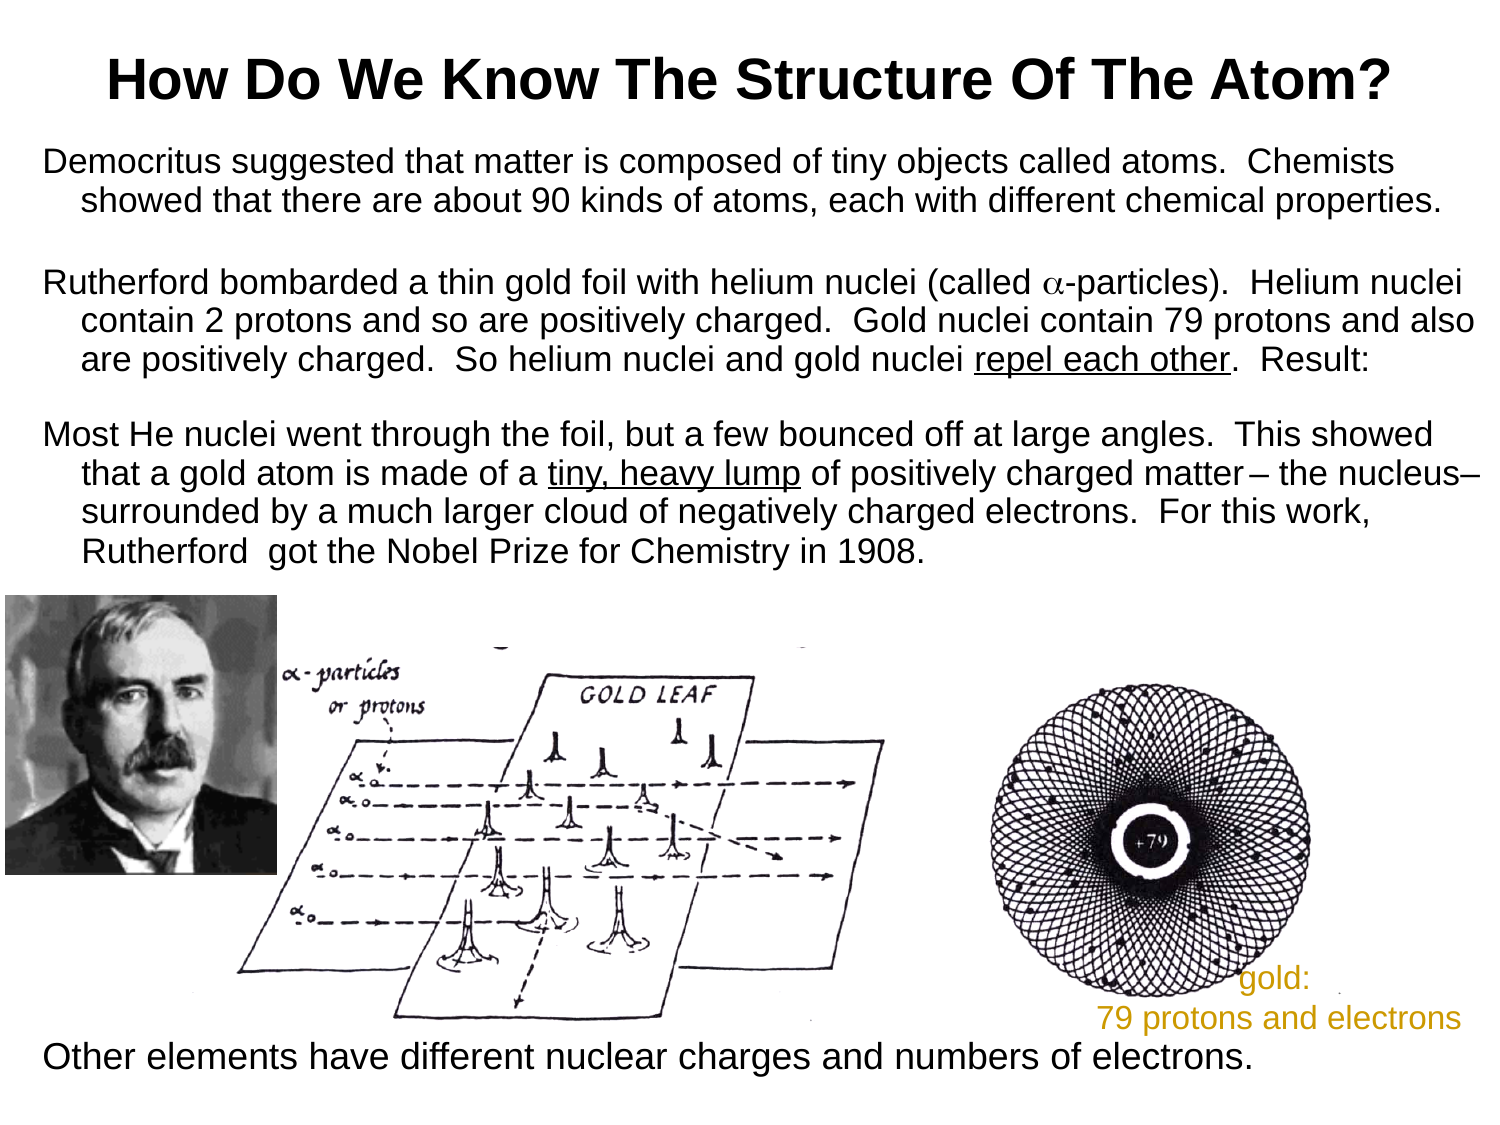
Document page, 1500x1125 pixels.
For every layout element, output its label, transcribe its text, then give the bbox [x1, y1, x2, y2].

list Democritus suggested that matter is composed of tiny objects called atoms. Chemists showed that there are about 90 kinds of atoms, each with different chemical properties. Rutherford bombarded a thin gold foil with helium nuclei (called -particles). Helium nuclei contain 2 protons and so are positively charged. Gold nuclei contain 79 protons and also are positively charged. So helium nuclei and gold nuclei repel each other. Result: Most He nuclei went through the foil, but a few bounced off at large angles. This showed that a gold atom is made of a tiny, heavy lump of positively charged matter – the nucleus– surrounded by a much larger cloud of negatively charged electrons. For this work, Rutherford got the Nobel Prize for Chemistry in 1908. Other elements have different nuclear charges and numbers of electrons. [27, 120, 1500, 1059]
text_box gold: 79 protons and electrons [1362, 948, 1478, 1044]
picture [5, 595, 1358, 1042]
title How Do We Know The Structure Of The Atom? [37, 13, 1463, 140]
